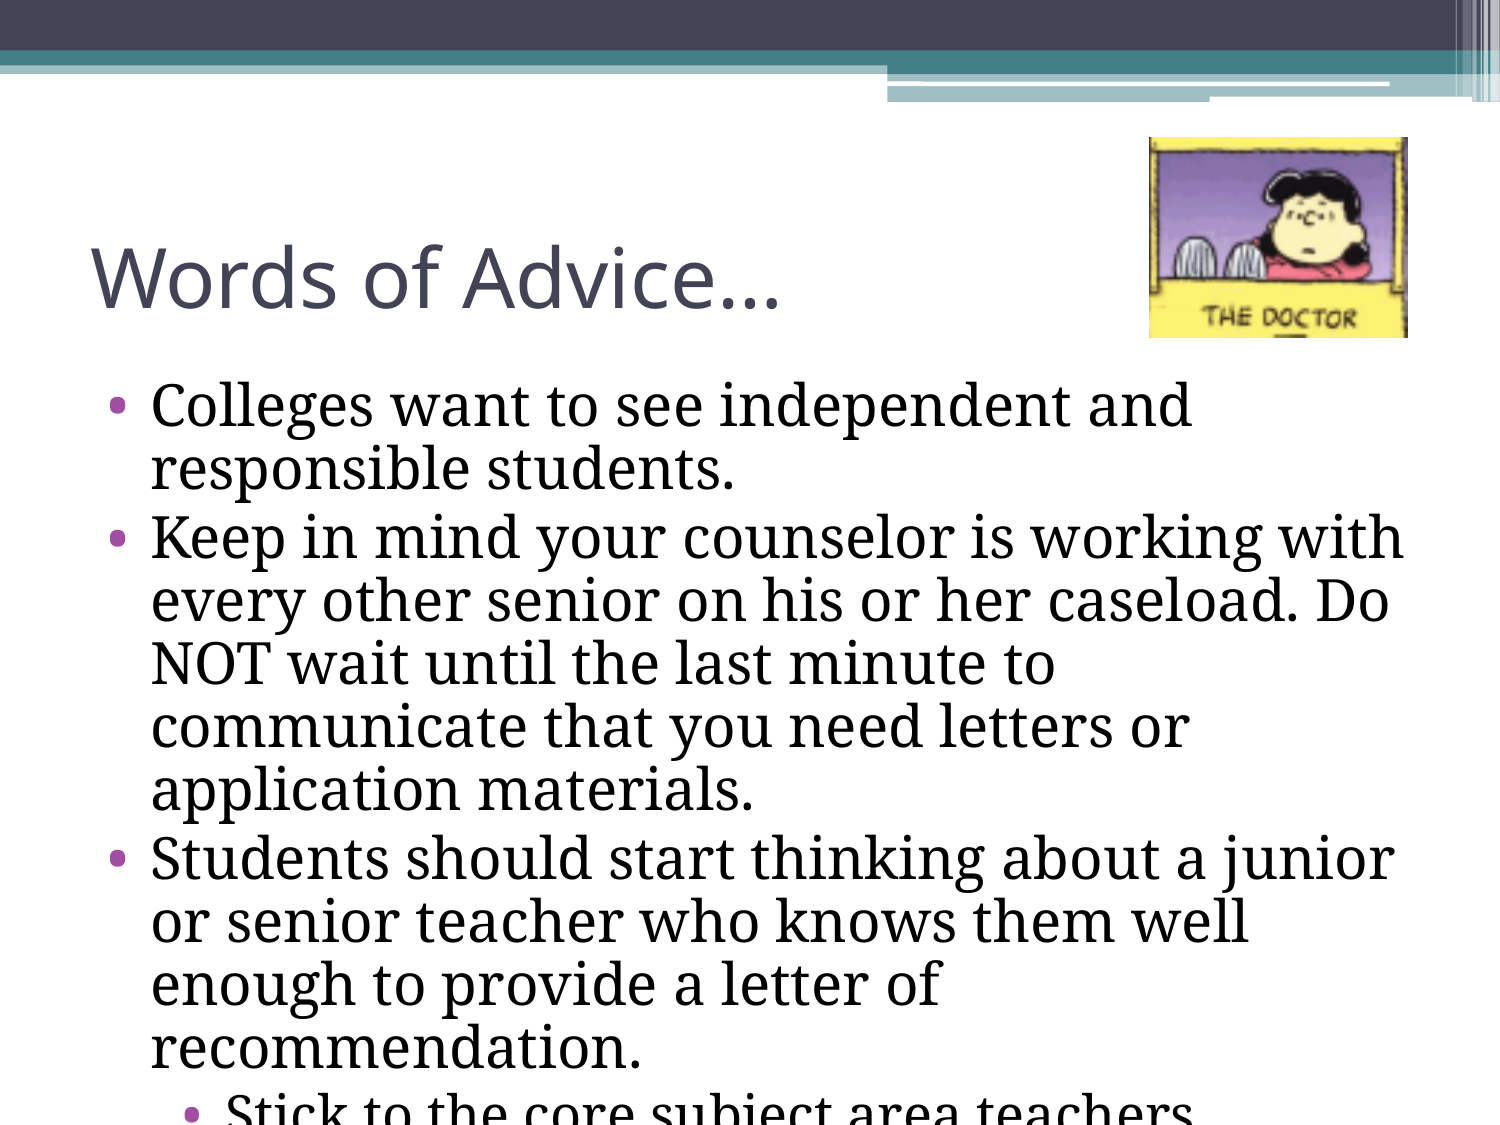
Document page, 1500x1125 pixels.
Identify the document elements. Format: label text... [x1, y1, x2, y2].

list Colleges want to see independent and responsible students. Keep in mind your counselor is working with every other senior on his or her caseload. Do NOT wait until the last minute to communicate that you need letters or application materials. Students should start thinking about a junior or senior teacher who knows them well enough to provide a letter of recommendation. Stick to the core subject area teachers. Brag Sheets are helpful to teachers/counselors. [75, 368, 1425, 1079]
title Words of Advice… [75, 187, 1425, 363]
picture [1149, 137, 1408, 338]
